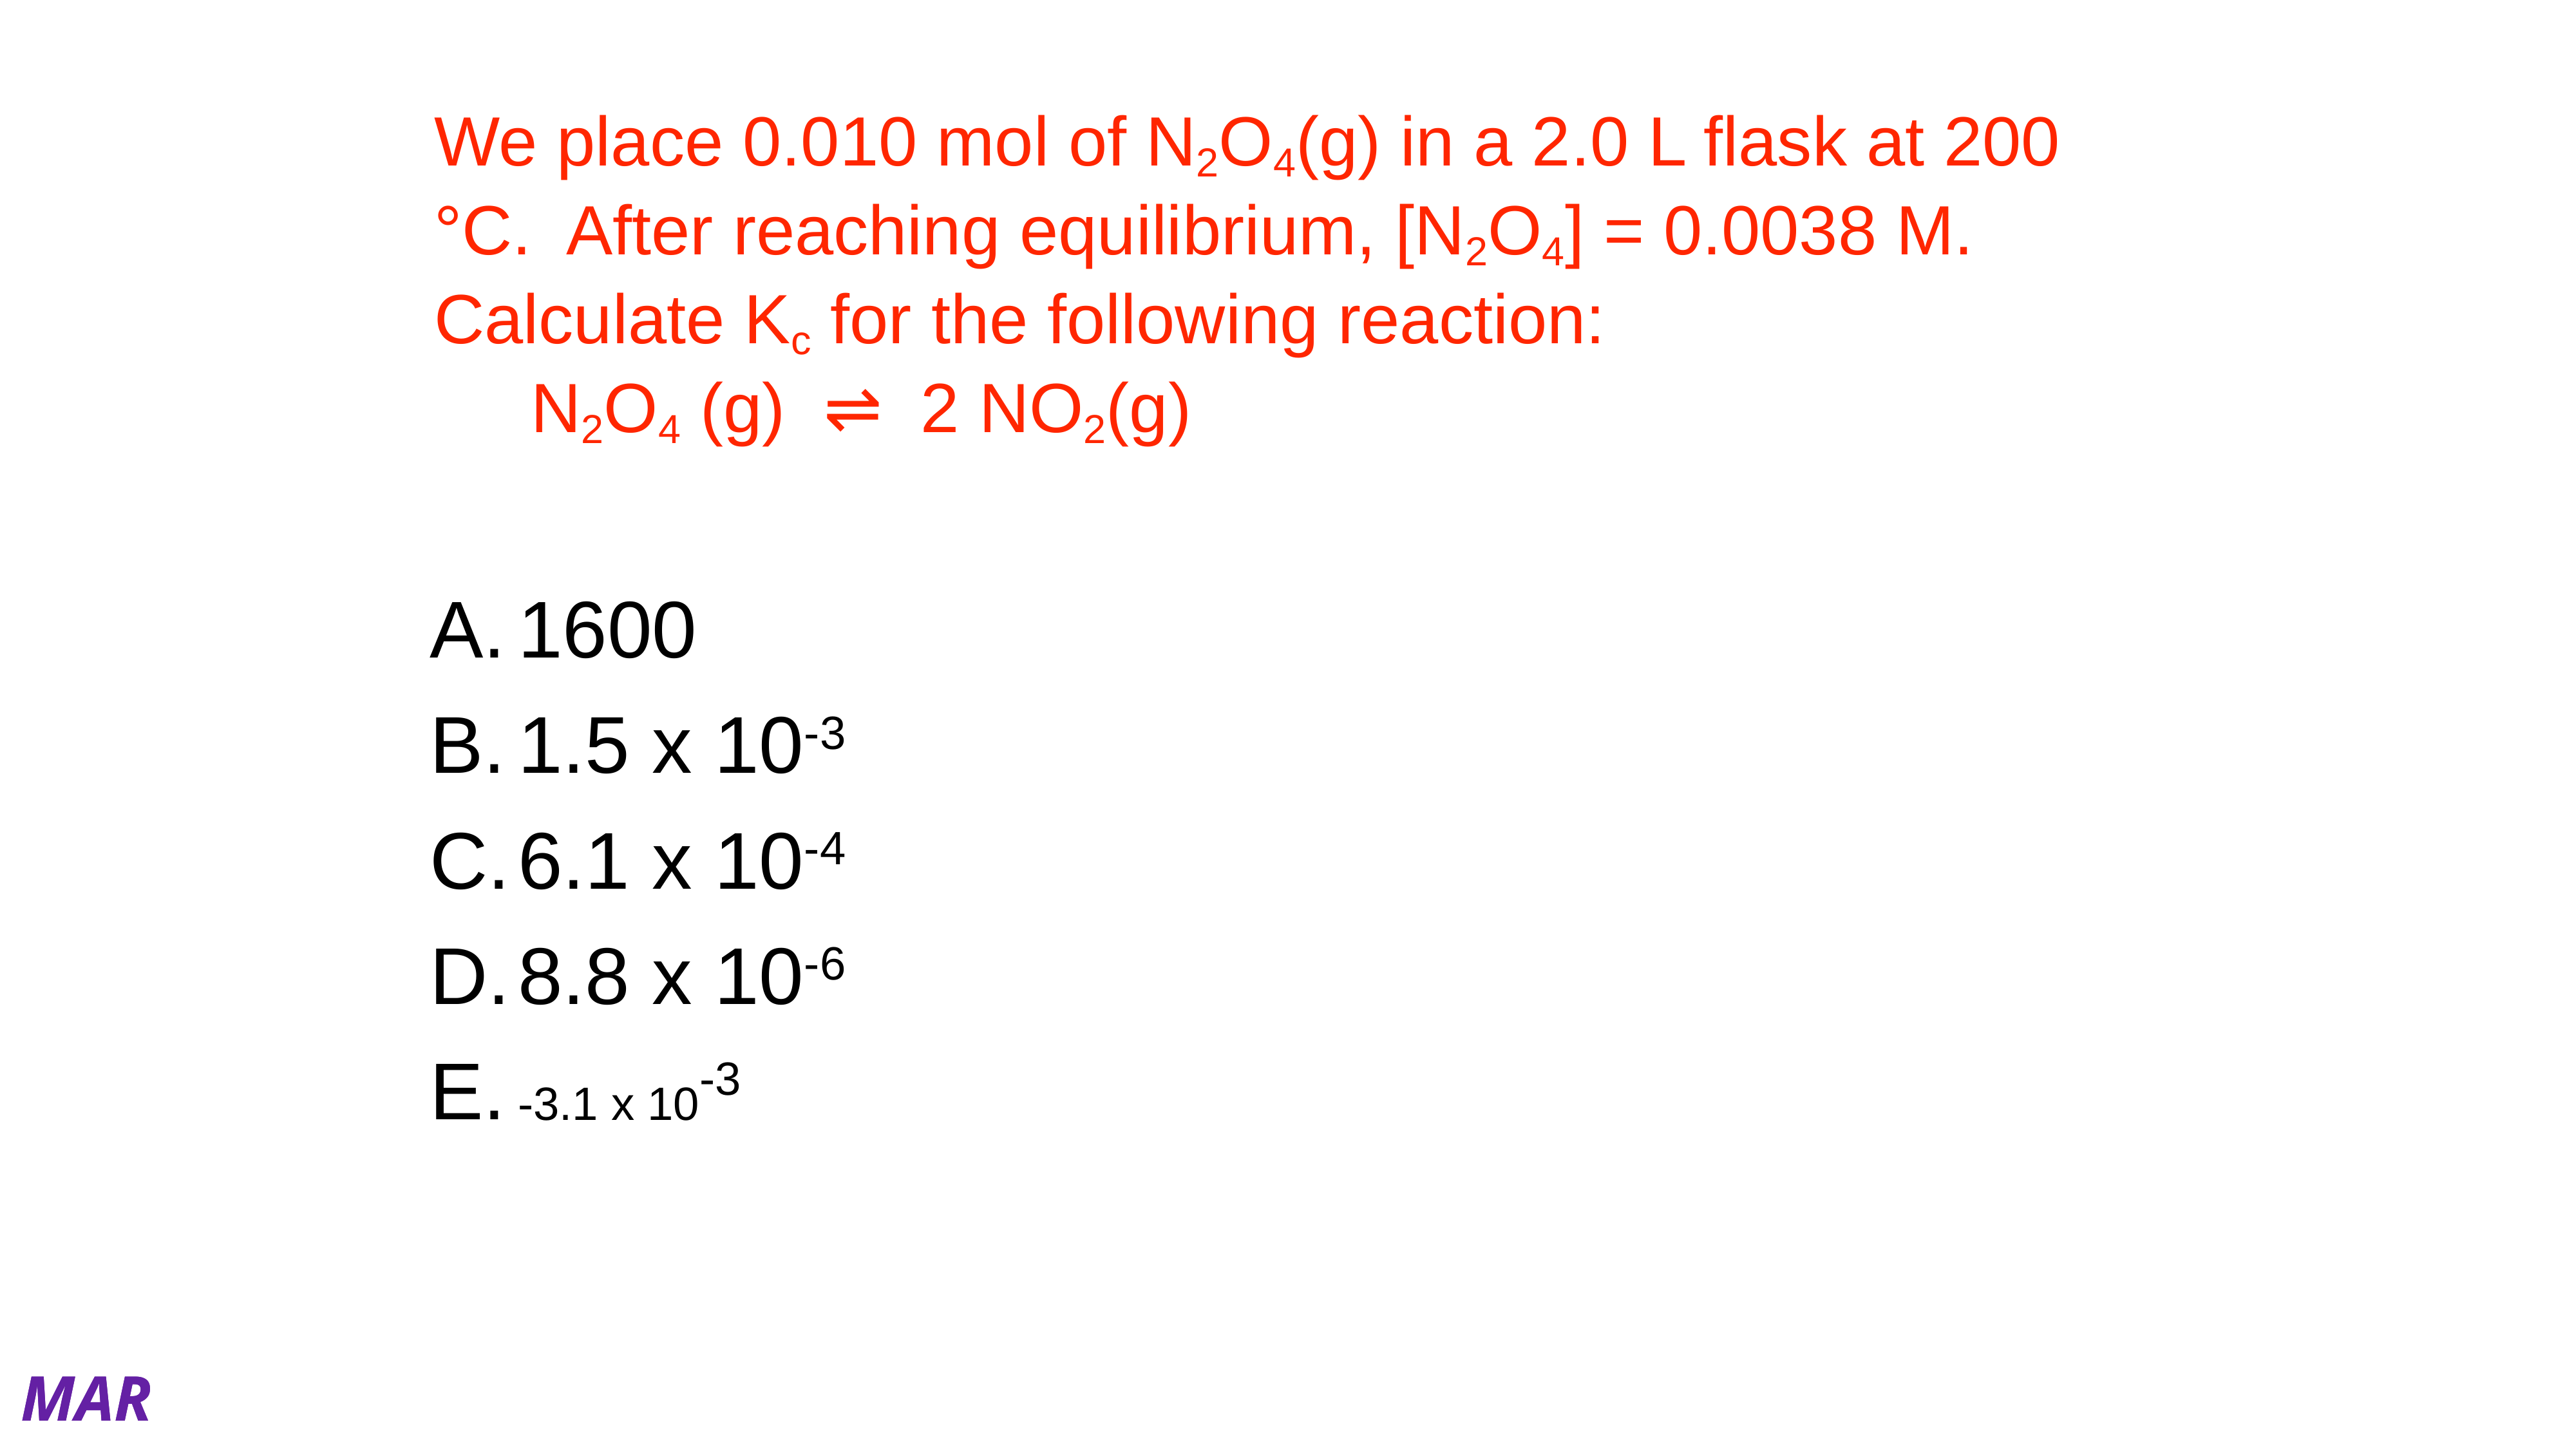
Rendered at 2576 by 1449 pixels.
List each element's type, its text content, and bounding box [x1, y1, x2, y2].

title We place 0.010 mol of N2O4(g) in a 2.0 L flask at 200 °C. After reaching equilibrium, [N2O4] = 0.0038 M. Calculate Kc for the following reaction: N2O4 (g) ⇌ 2 NO2(g) [417, 0, 2159, 548]
text_box MAR [3, 1349, 170, 1443]
list 1600 1.5 x 10-3 6.1 x 10-4 8.8 x 10-6 -3.1 x 10-3 [417, 569, 1289, 1425]
